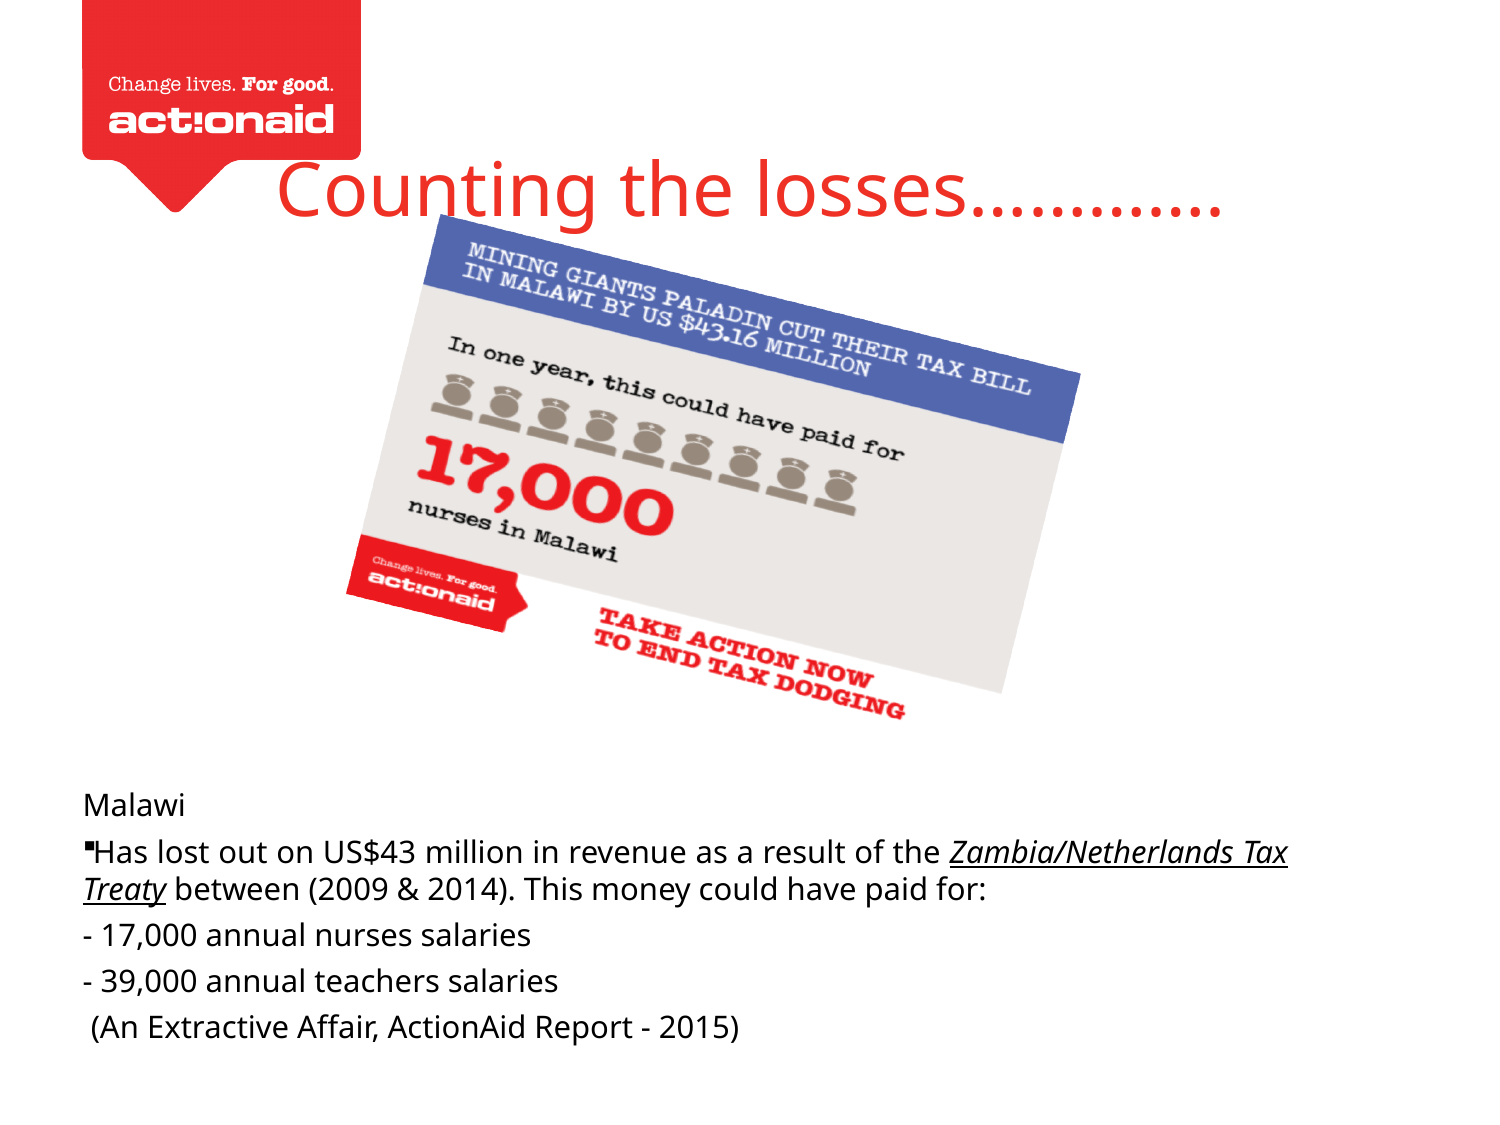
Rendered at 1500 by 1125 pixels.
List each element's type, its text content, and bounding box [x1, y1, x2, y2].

list Malawi Has lost out on US$43 million in revenue as a result of the Zambia/Netherlands Tax Treaty between (2009 & 2014). This money could have paid for: - 17,000 annual nurses salaries - 39,000 annual teachers salaries (An Extractive Affair, ActionAid Report - 2015) [82, 332, 1288, 1053]
list Counting the losses…………. [256, 168, 1462, 234]
picture [347, 215, 1080, 753]
picture [82, 0, 361, 214]
